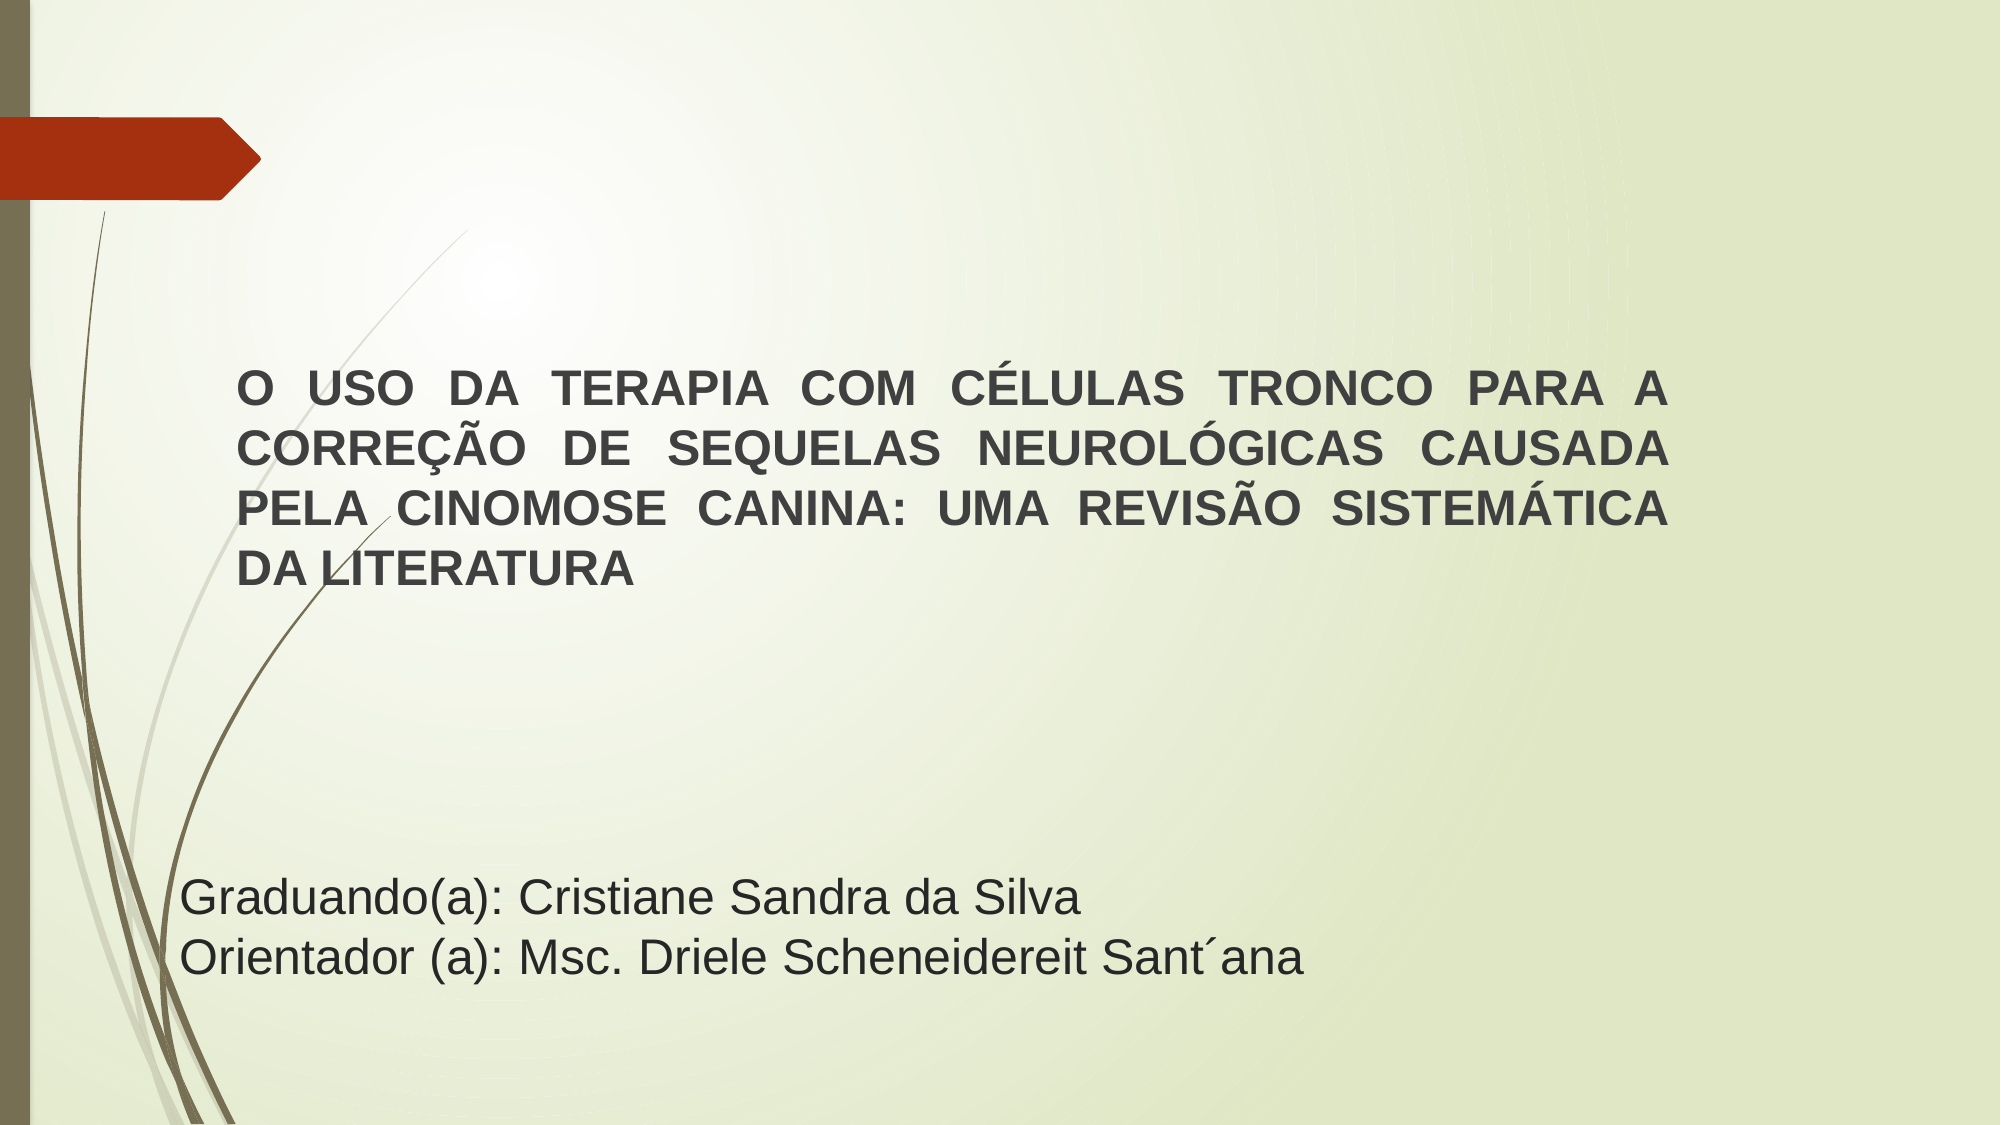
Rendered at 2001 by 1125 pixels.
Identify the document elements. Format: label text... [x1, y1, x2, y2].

list O USO DA TERAPIA COM CÉLULAS TRONCO PARA A CORREÇÃO DE SEQUELAS NEUROLÓGICAS CAUSADA PELA CINOMOSE CANINA: UMA REVISÃO SISTEMÁTICA DA LITERATURA [220, 347, 1684, 619]
title Graduando(a): Cristiane Sandra da Silva Orientador (a): Msc. Driele Scheneidereit Sant´ana [164, 857, 1627, 1068]
